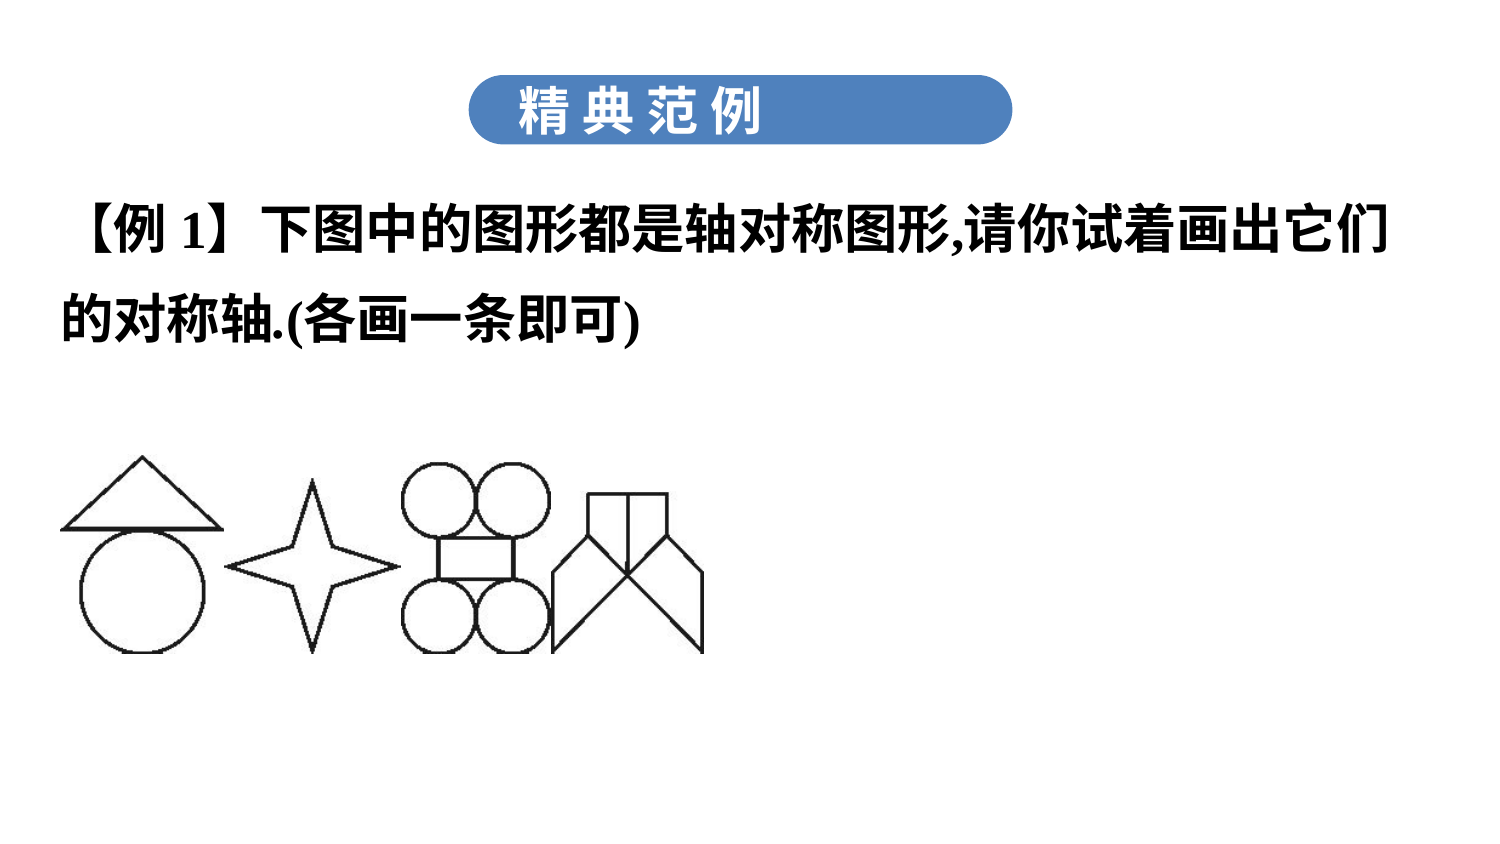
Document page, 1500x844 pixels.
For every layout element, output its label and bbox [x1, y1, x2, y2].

text_box [59, 74, 1442, 673]
